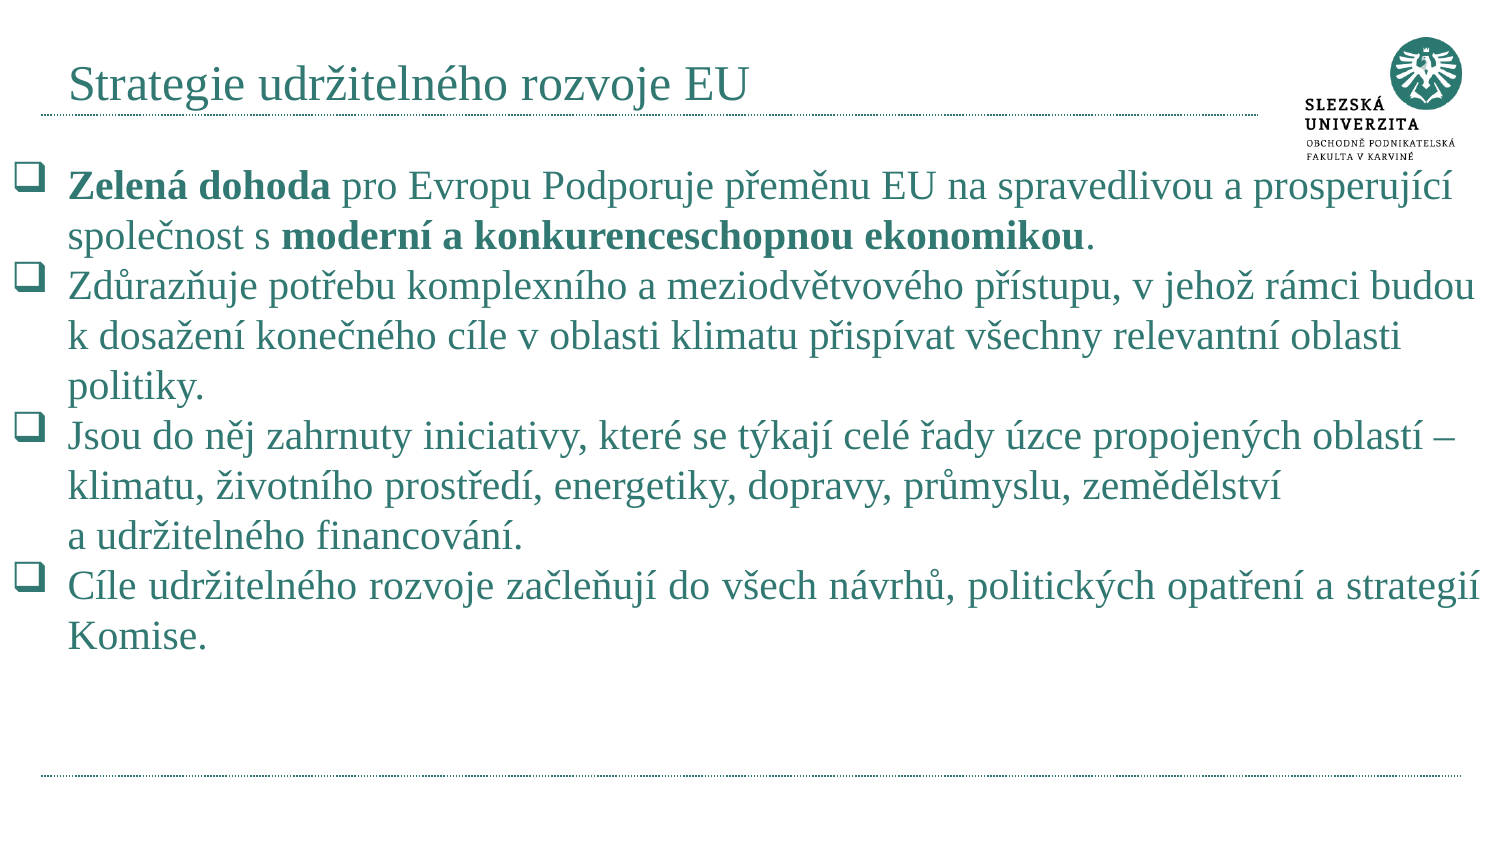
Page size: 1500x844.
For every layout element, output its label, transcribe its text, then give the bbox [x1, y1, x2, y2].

picture [1305, 37, 1462, 150]
text_box Zelená dohoda pro Evropu Podporuje přeměnu EU na spravedlivou a prosperující společnost s moderní a konkurenceschopnou ekonomikou. Zdůrazňuje potřebu komplexního a meziodvětvového přístupu, v jehož rámci budou k dosažení konečného cíle v oblasti klimatu přispívat všechny relevantní oblasti politiky. Jsou do něj zahrnuty iniciativy, které se týkají celé řady úzce propojených oblastí – klimatu, životního prostředí, energetiky, dopravy, průmyslu, zemědělství a udržitelného financování. Cíle udržitelného rozvoje začleňují do všech návrhů, politických opatření a strategií Komise. [0, 150, 1497, 666]
title Strategie udržitelného rozvoje EU [53, 43, 1318, 127]
